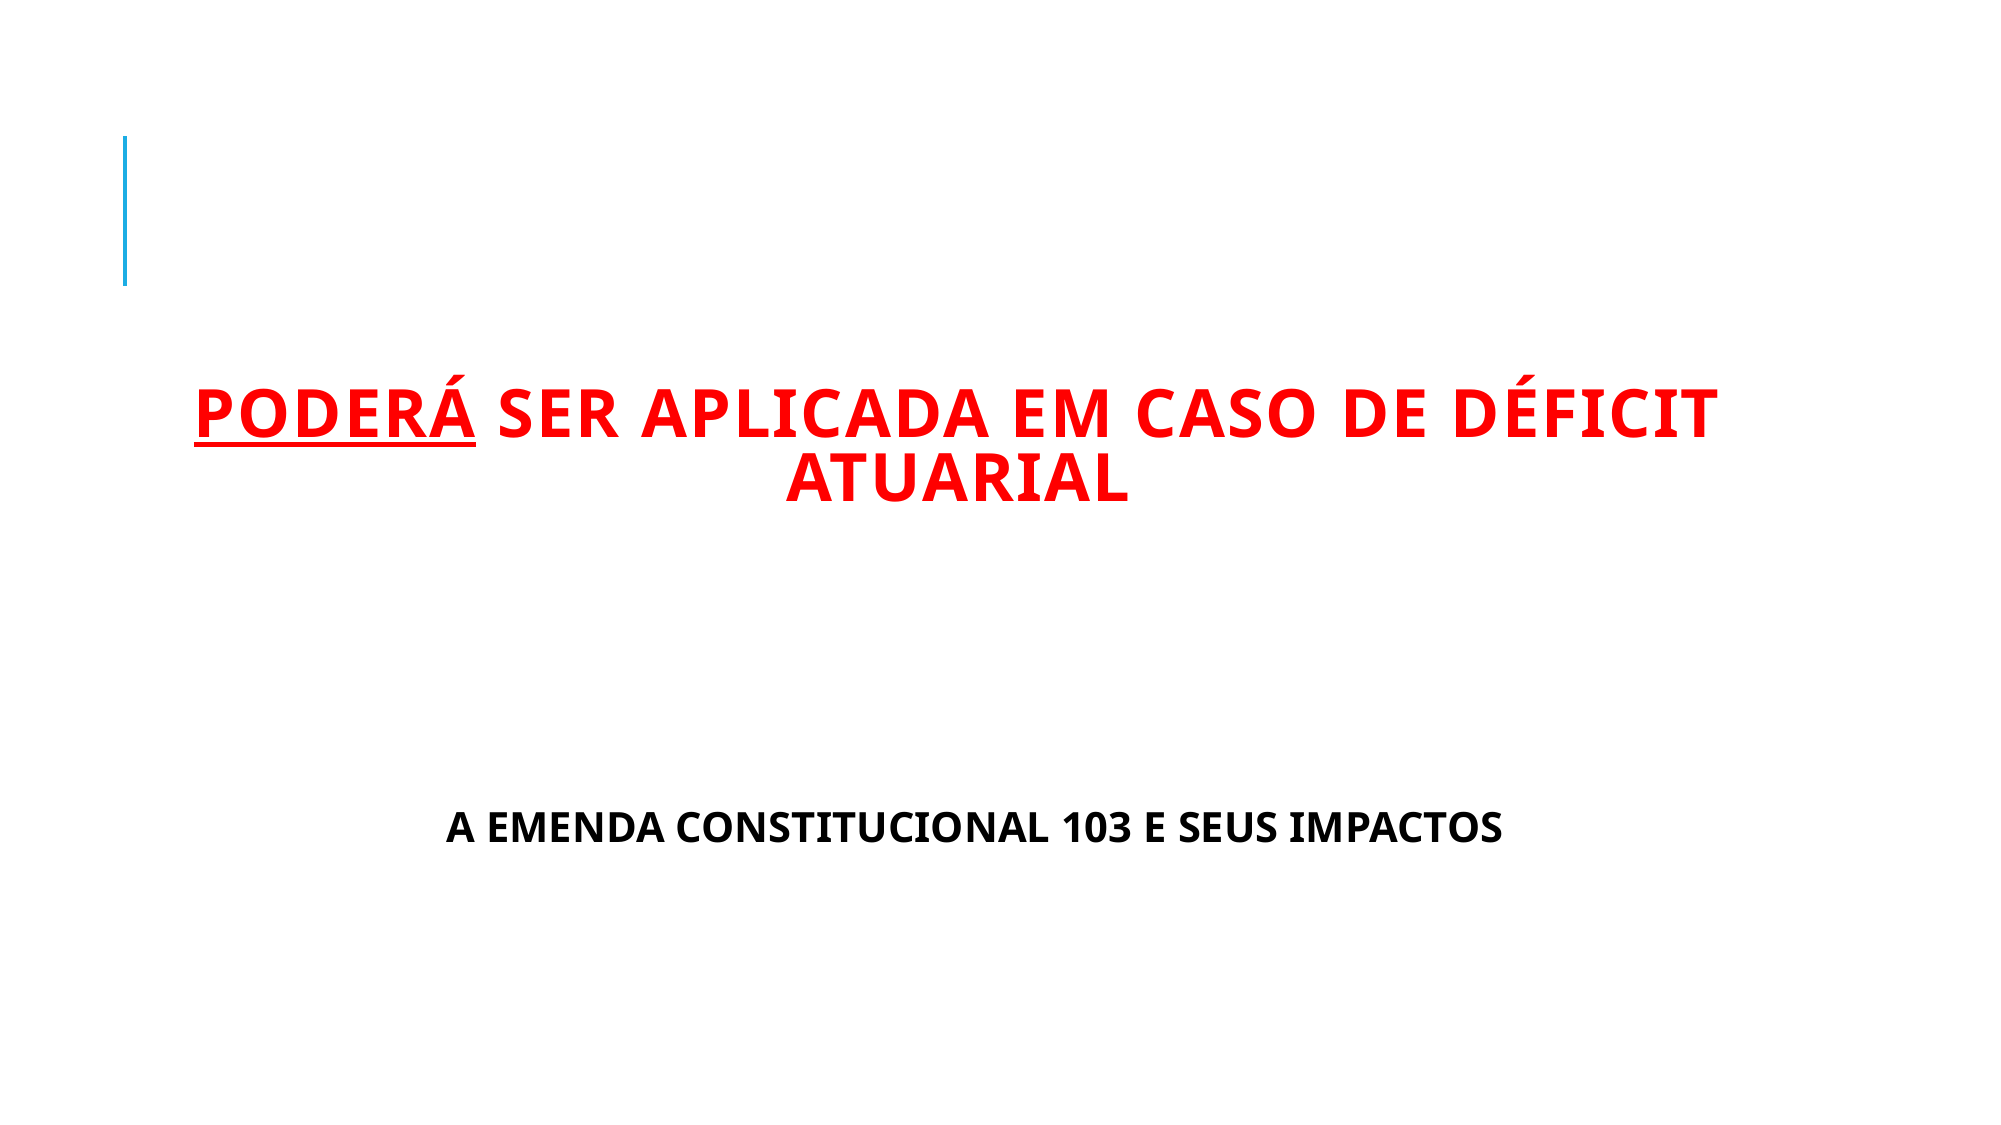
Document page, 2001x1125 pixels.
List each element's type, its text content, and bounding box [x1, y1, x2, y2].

title PODERÁ SER APLICADA EM CASO DE DÉFICIT ATUARIAL [133, 224, 1784, 675]
list A EMENDA CONSTITUCIONAL 103 E SEUS IMPACTOS [112, 675, 1838, 984]
